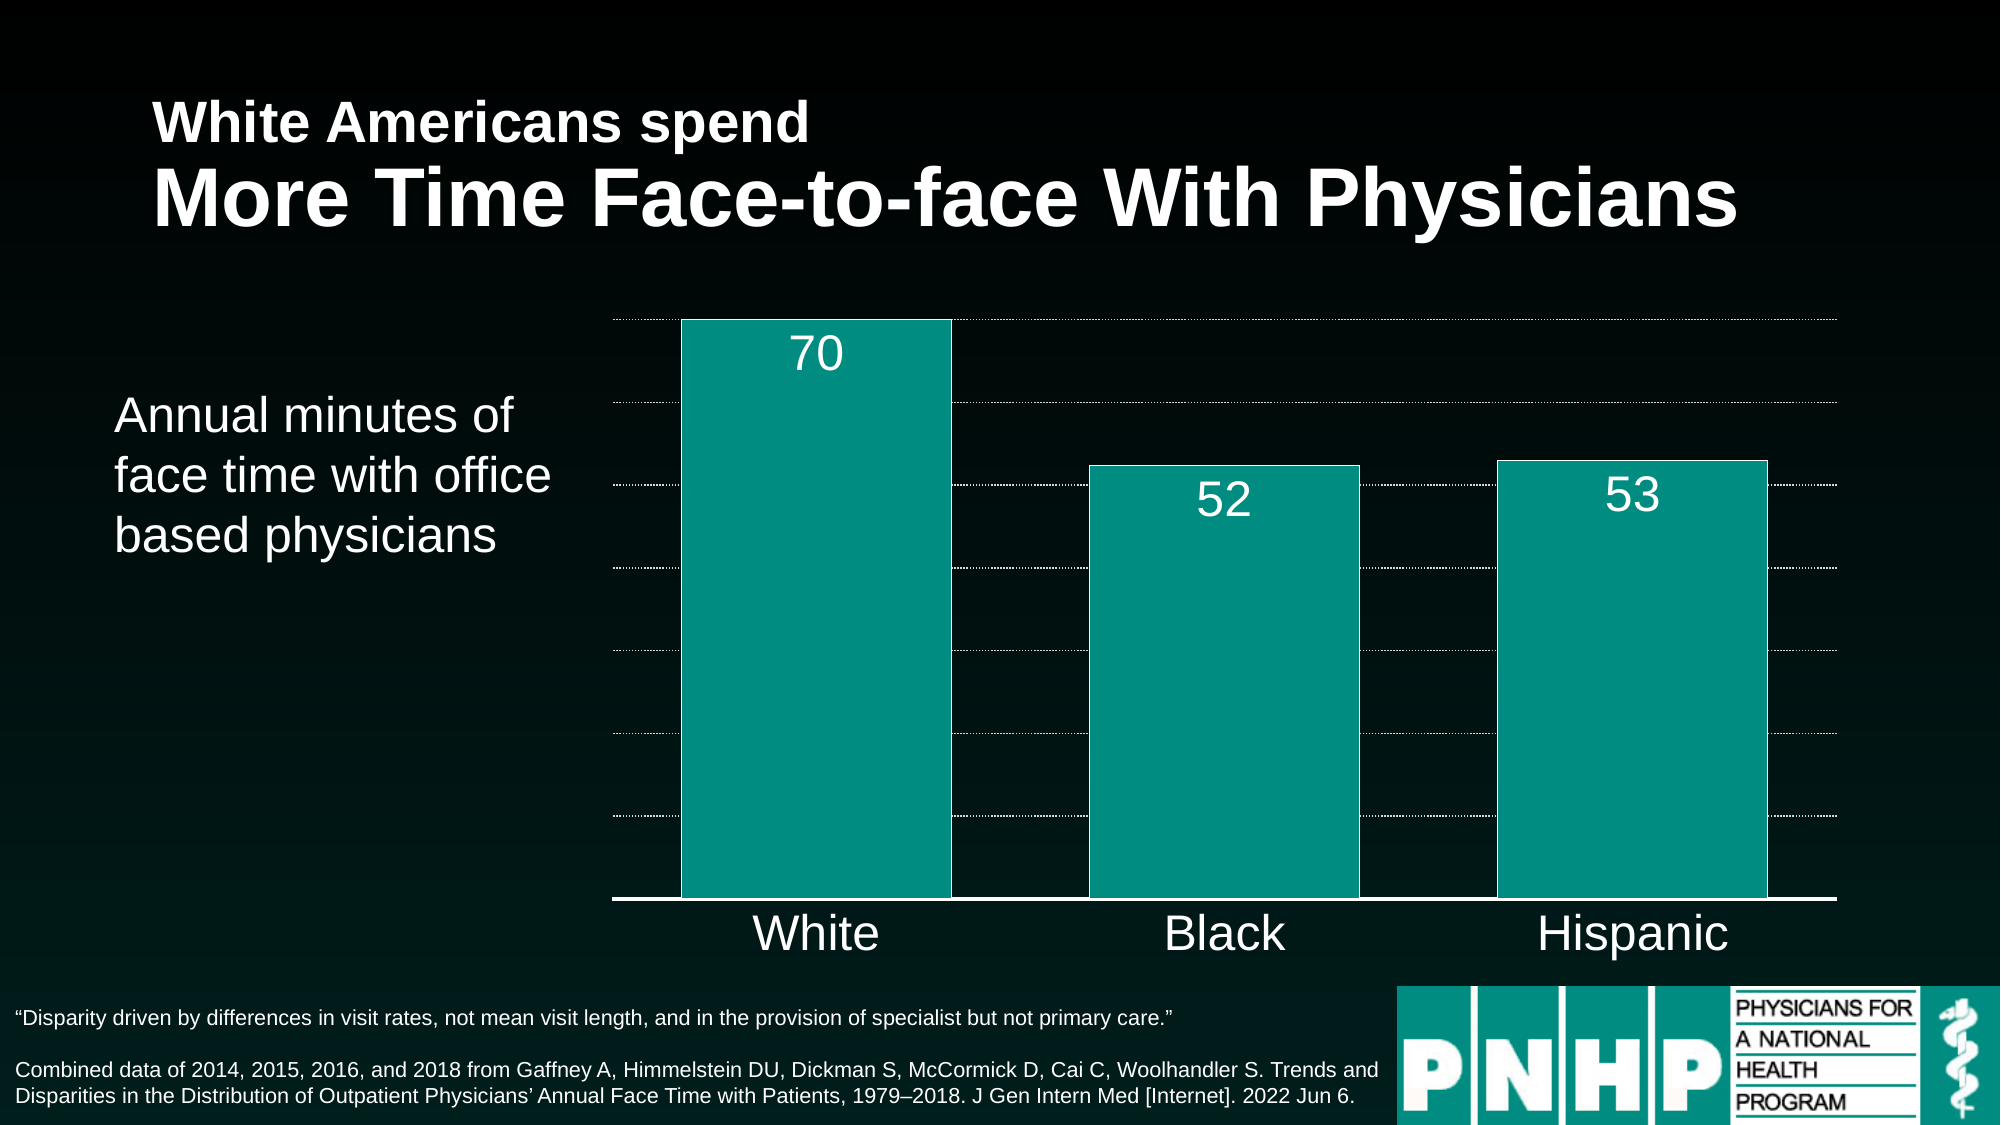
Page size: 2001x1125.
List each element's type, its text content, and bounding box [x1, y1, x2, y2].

title White Americans spend More Time Face-to-face With Physicians [137, 59, 1863, 278]
chart [586, 289, 1863, 975]
text_box Annual minutes of face time with office based physicians [99, 374, 586, 570]
picture [1397, 986, 2000, 1125]
list “Disparity driven by differences in visit rates, not mean visit length, and in the provision of specialist but not primary care.” Combined data of 2014, 2015, 2016, and 2018 from Gaffney A, Himmelstein DU, Dickman S, McCormick D, Cai C, Woolhandler S. Trends and Disparities in the Distribution of Outpatient Physicians’ Annual Face Time with Patients, 1979–2018. J Gen Intern Med [Internet]. 2022 Jun 6. [0, 986, 1396, 1125]
